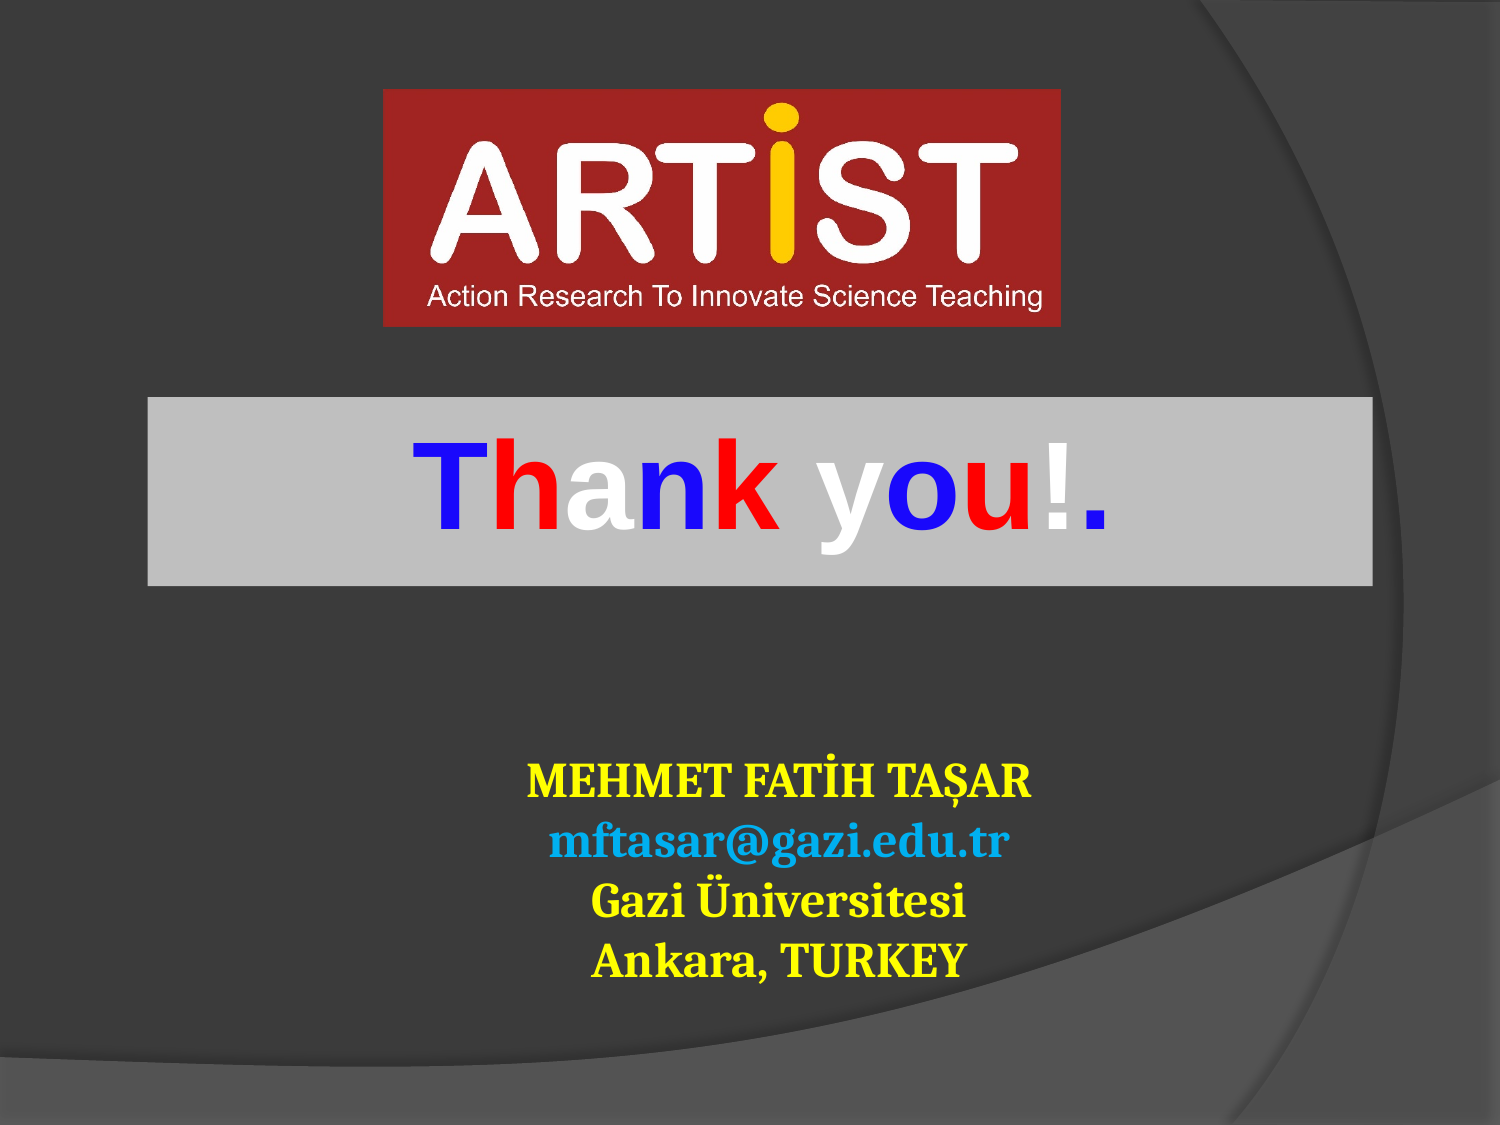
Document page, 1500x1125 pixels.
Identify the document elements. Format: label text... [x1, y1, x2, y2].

text_box MEHMET FATİH TAŞAR mftasar@gazi.edu.tr Gazi Üniversitesi Ankara, TURKEY [442, 739, 1117, 995]
list Thank you!. [147, 397, 1373, 587]
picture [383, 89, 1062, 327]
